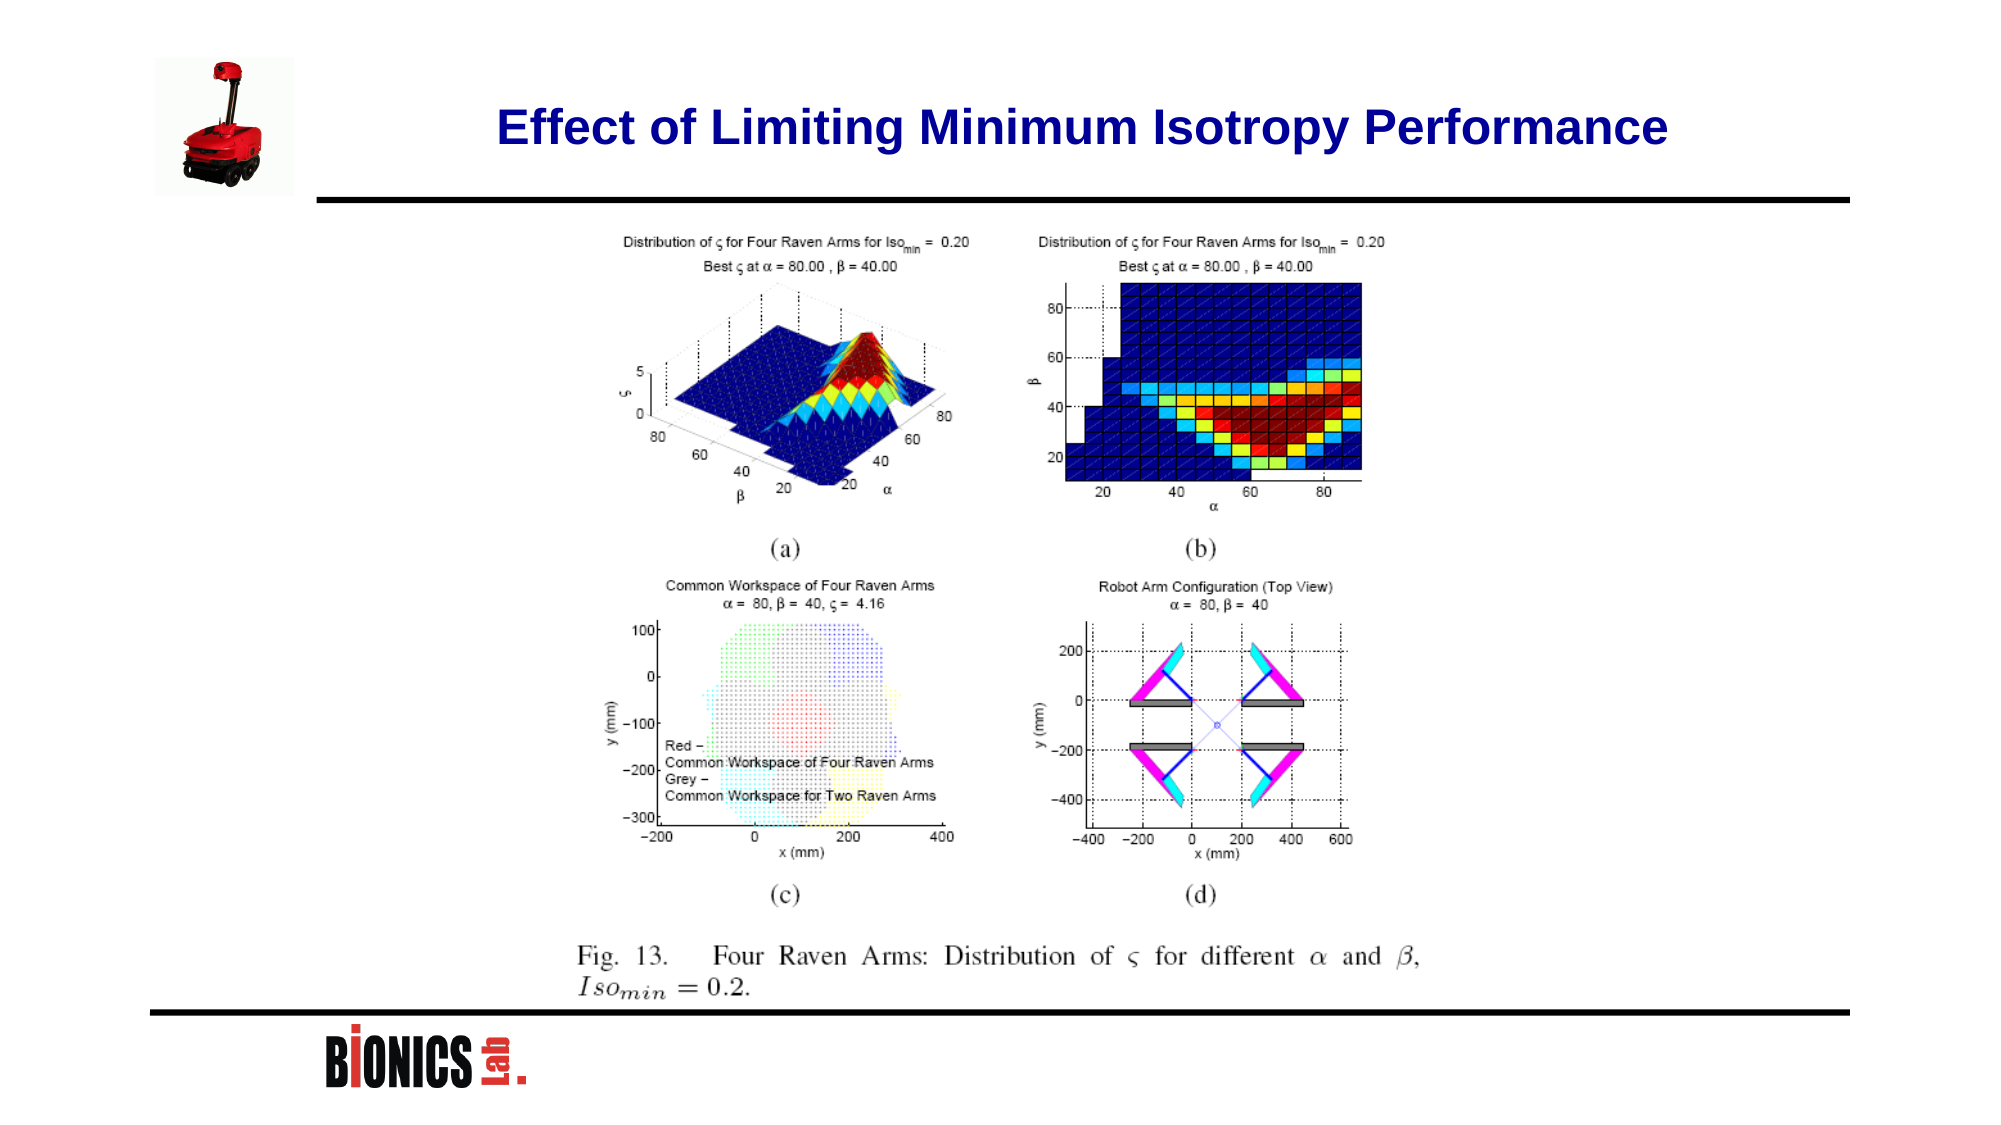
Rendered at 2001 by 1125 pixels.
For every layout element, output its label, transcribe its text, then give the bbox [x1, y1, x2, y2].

picture [324, 1024, 526, 1088]
picture [155, 57, 294, 196]
picture [567, 224, 1433, 1001]
title Effect of Limiting Minimum Isotropy Performance [316, 62, 1850, 188]
